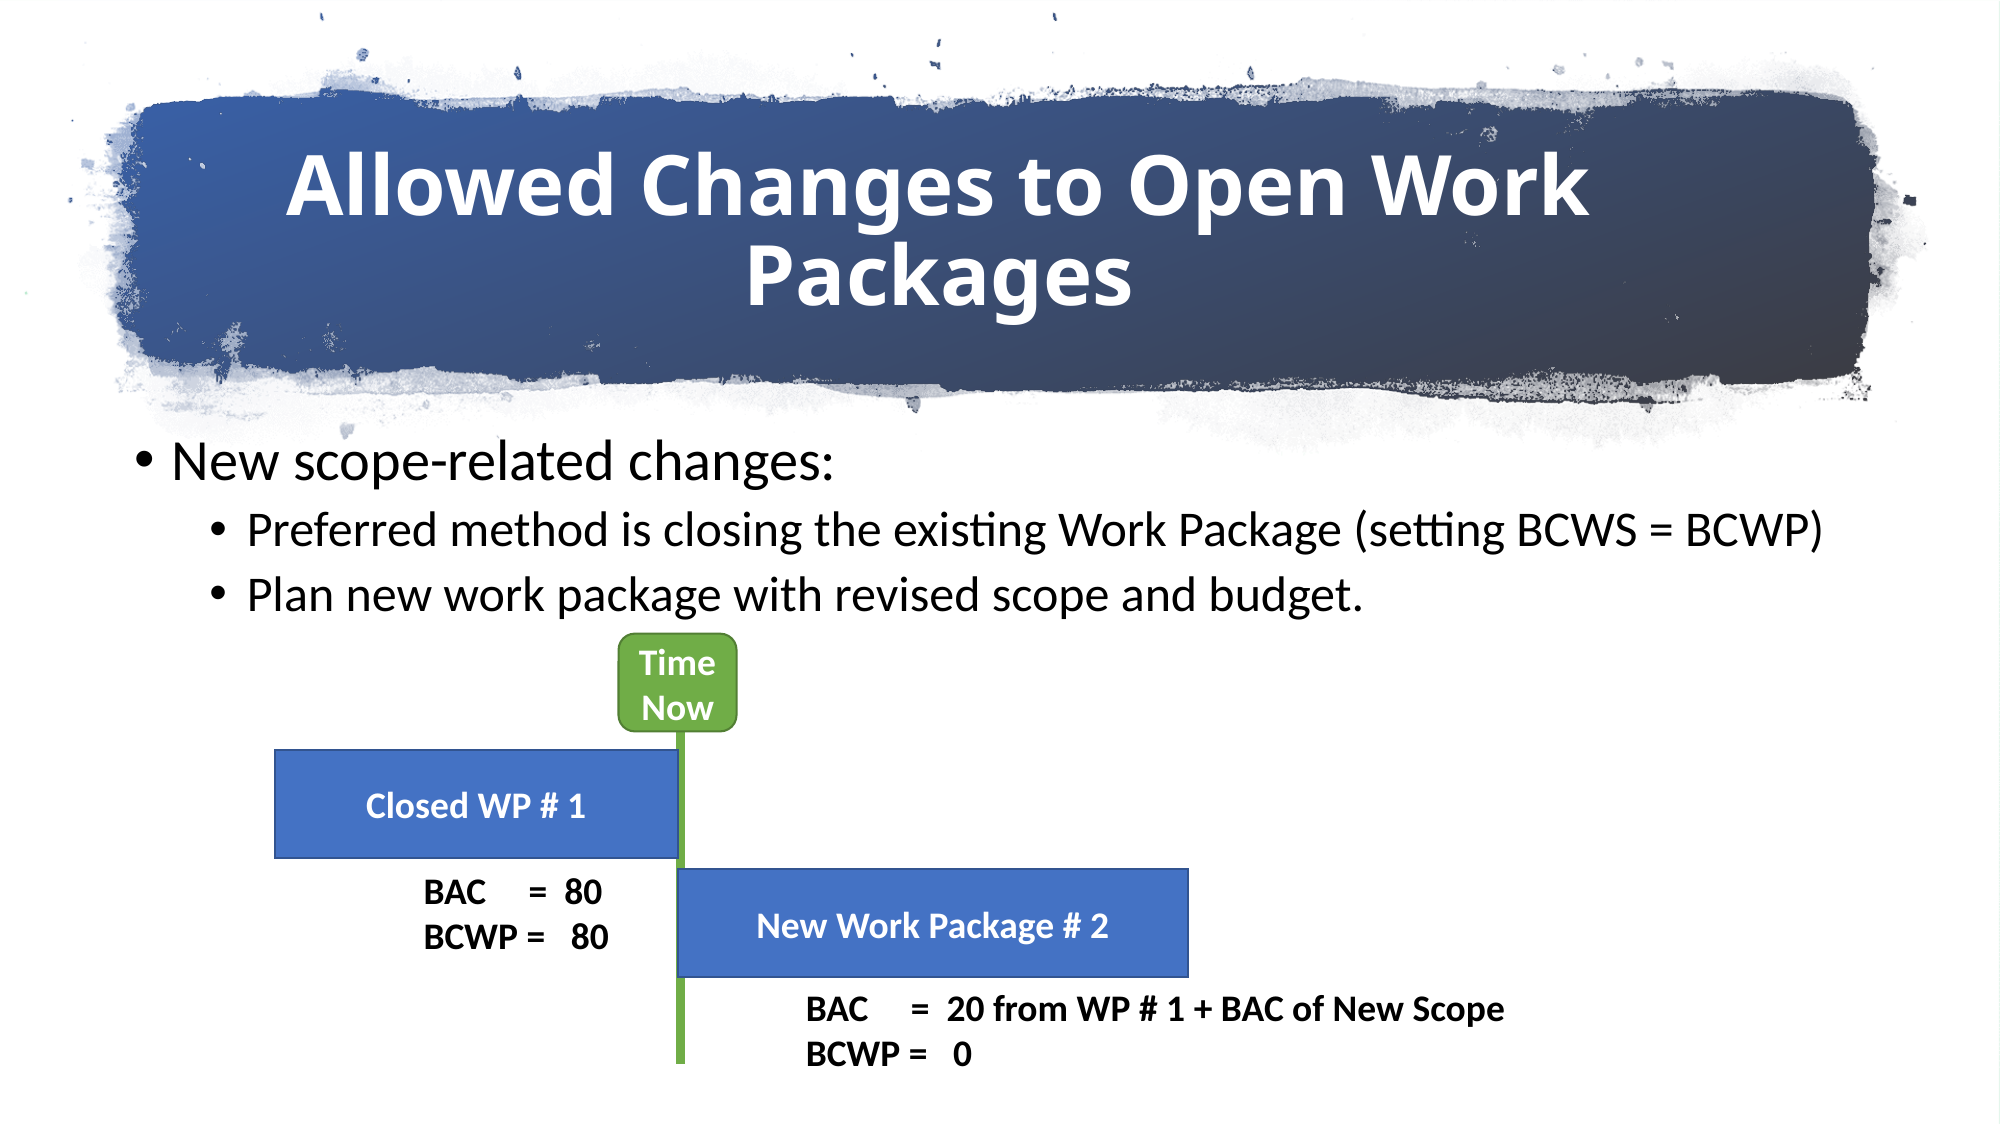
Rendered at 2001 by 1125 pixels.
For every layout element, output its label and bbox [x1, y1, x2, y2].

picture [0, 0, 2000, 1125]
text_box [274, 633, 1560, 1083]
